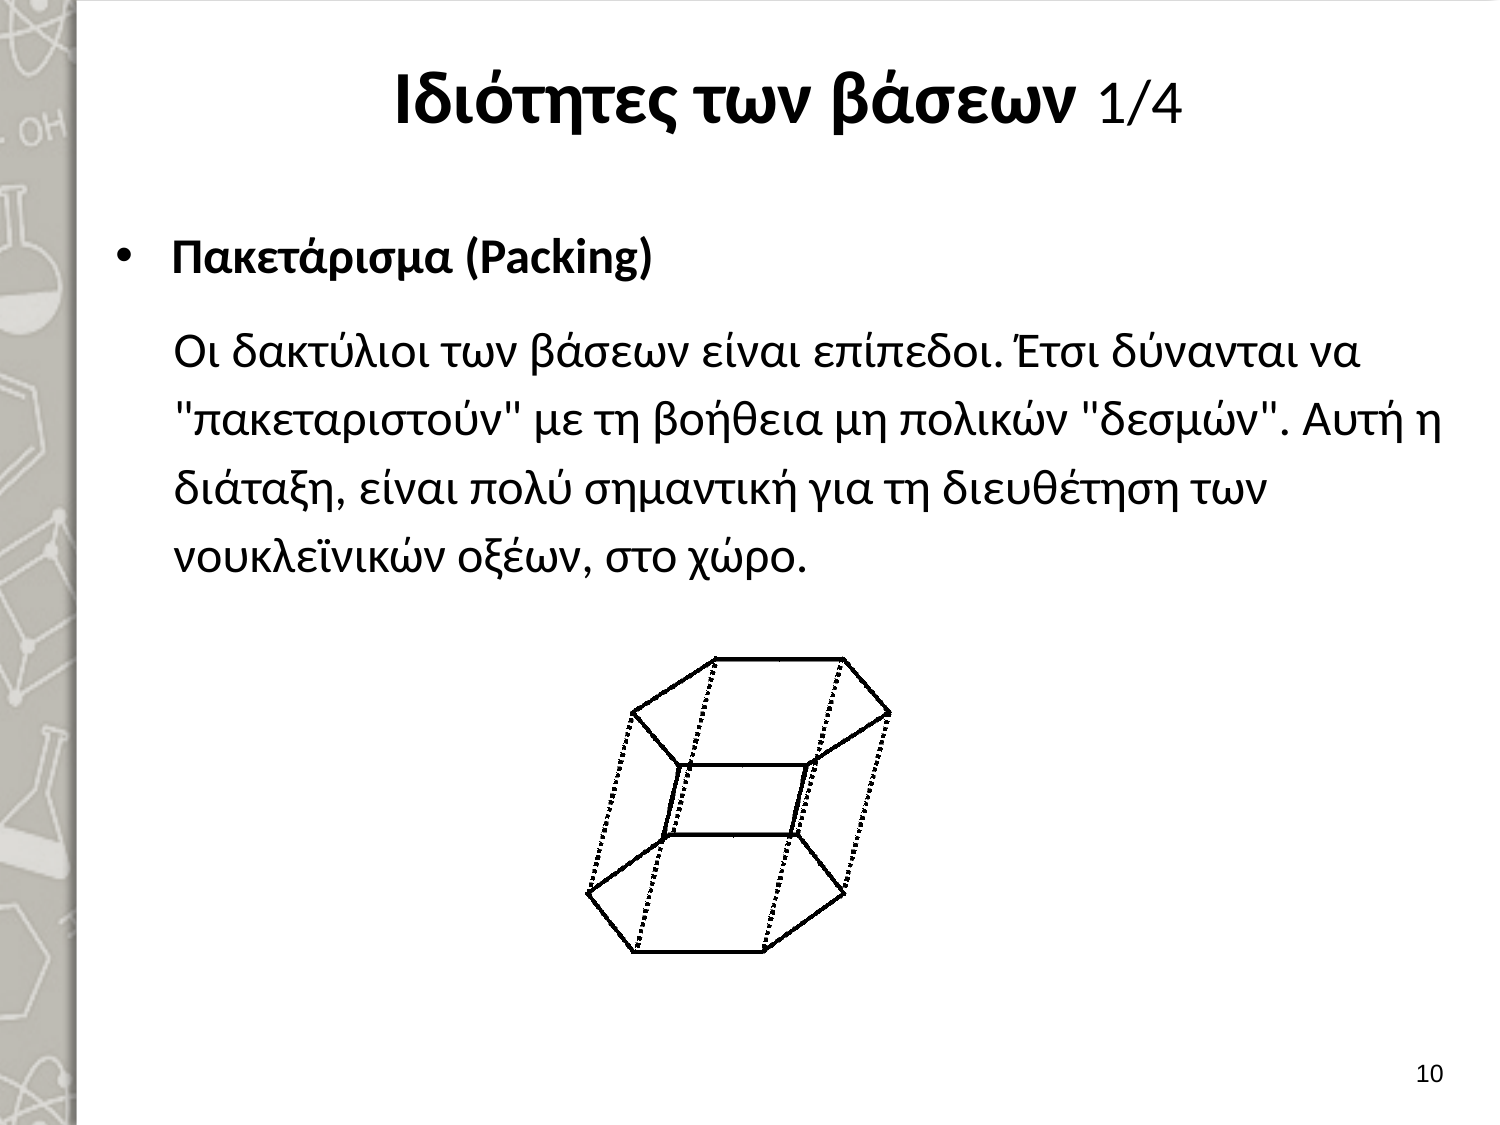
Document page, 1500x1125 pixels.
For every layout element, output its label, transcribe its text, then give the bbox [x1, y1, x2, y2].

title Ιδιότητες των βάσεων 1/4 [76, 19, 1500, 169]
picture [584, 656, 892, 955]
list Πακετάρισμα (Packing) Οι δακτύλιοι των βάσεων είναι επίπεδοι. Έτσι δύνανται να "πακεταριστούν" με τη βοήθεια μη πολικών "δεσμών". Αυτή η διάταξη, είναι πολύ σημαντική για τη διευθέτηση των νουκλεϊνικών οξέων, στο χώρο. [100, 208, 1471, 1024]
slide_number 9 [1108, 1042, 1459, 1103]
